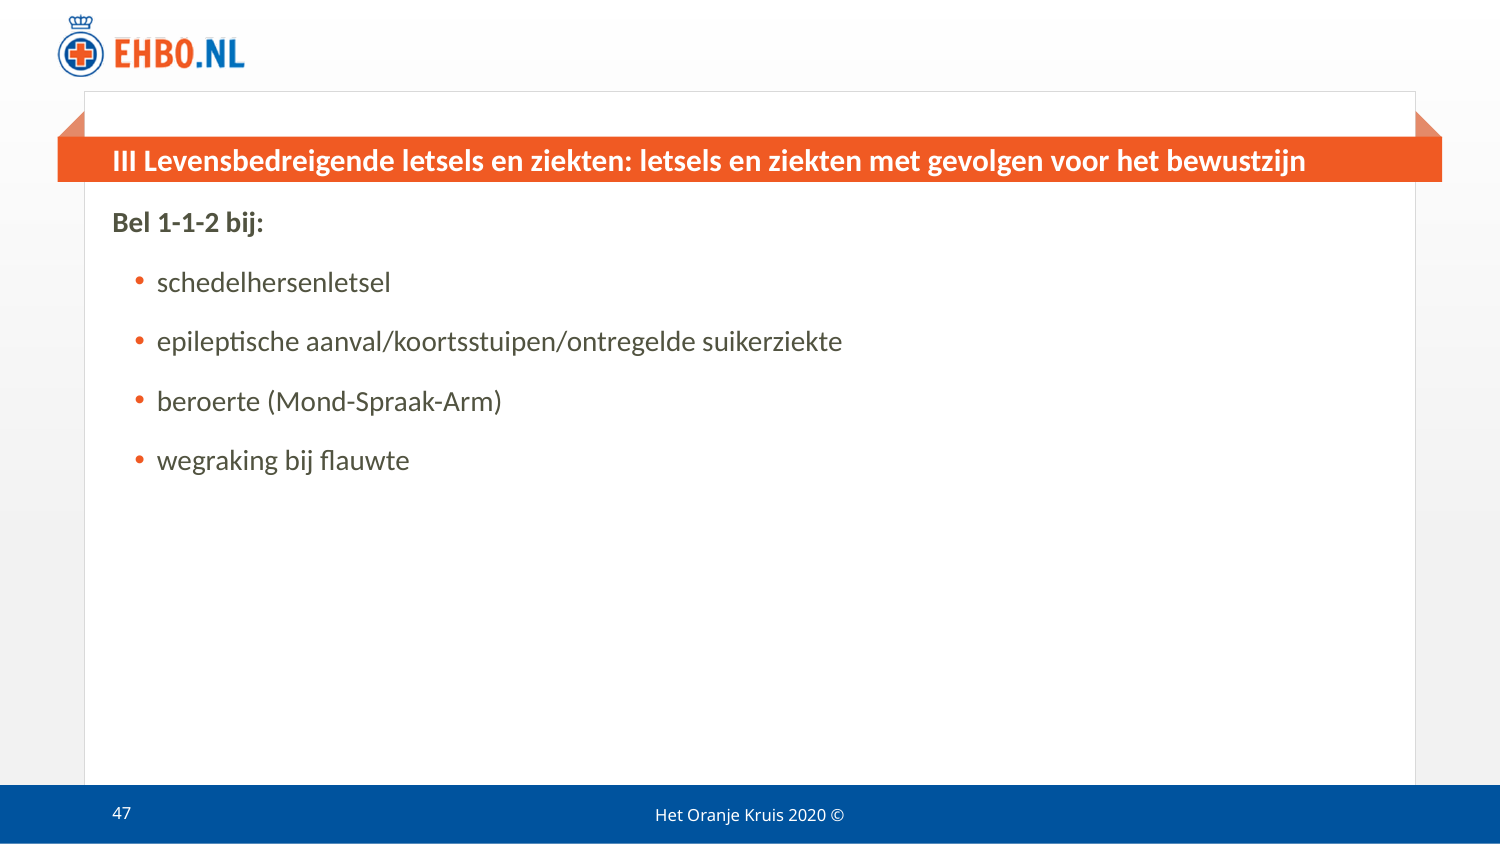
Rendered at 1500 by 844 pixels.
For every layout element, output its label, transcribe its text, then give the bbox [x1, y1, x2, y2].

slide_number 47 [112, 793, 349, 836]
footer Het Oranje Kruis 2020 © [512, 793, 988, 836]
title III Levensbedreigende letsels en ziekten: letsels en ziekten met gevolgen voor het bewustzijn [112, 136, 1317, 182]
text_box [67, 36, 243, 58]
list Bel 1-1-2 bij: schedelhersenletsel epileptische aanval/koortsstuipen/ontregelde suikerziekte beroerte (Mond-Spraak-Arm) wegraking bij flauwte [112, 182, 1400, 768]
